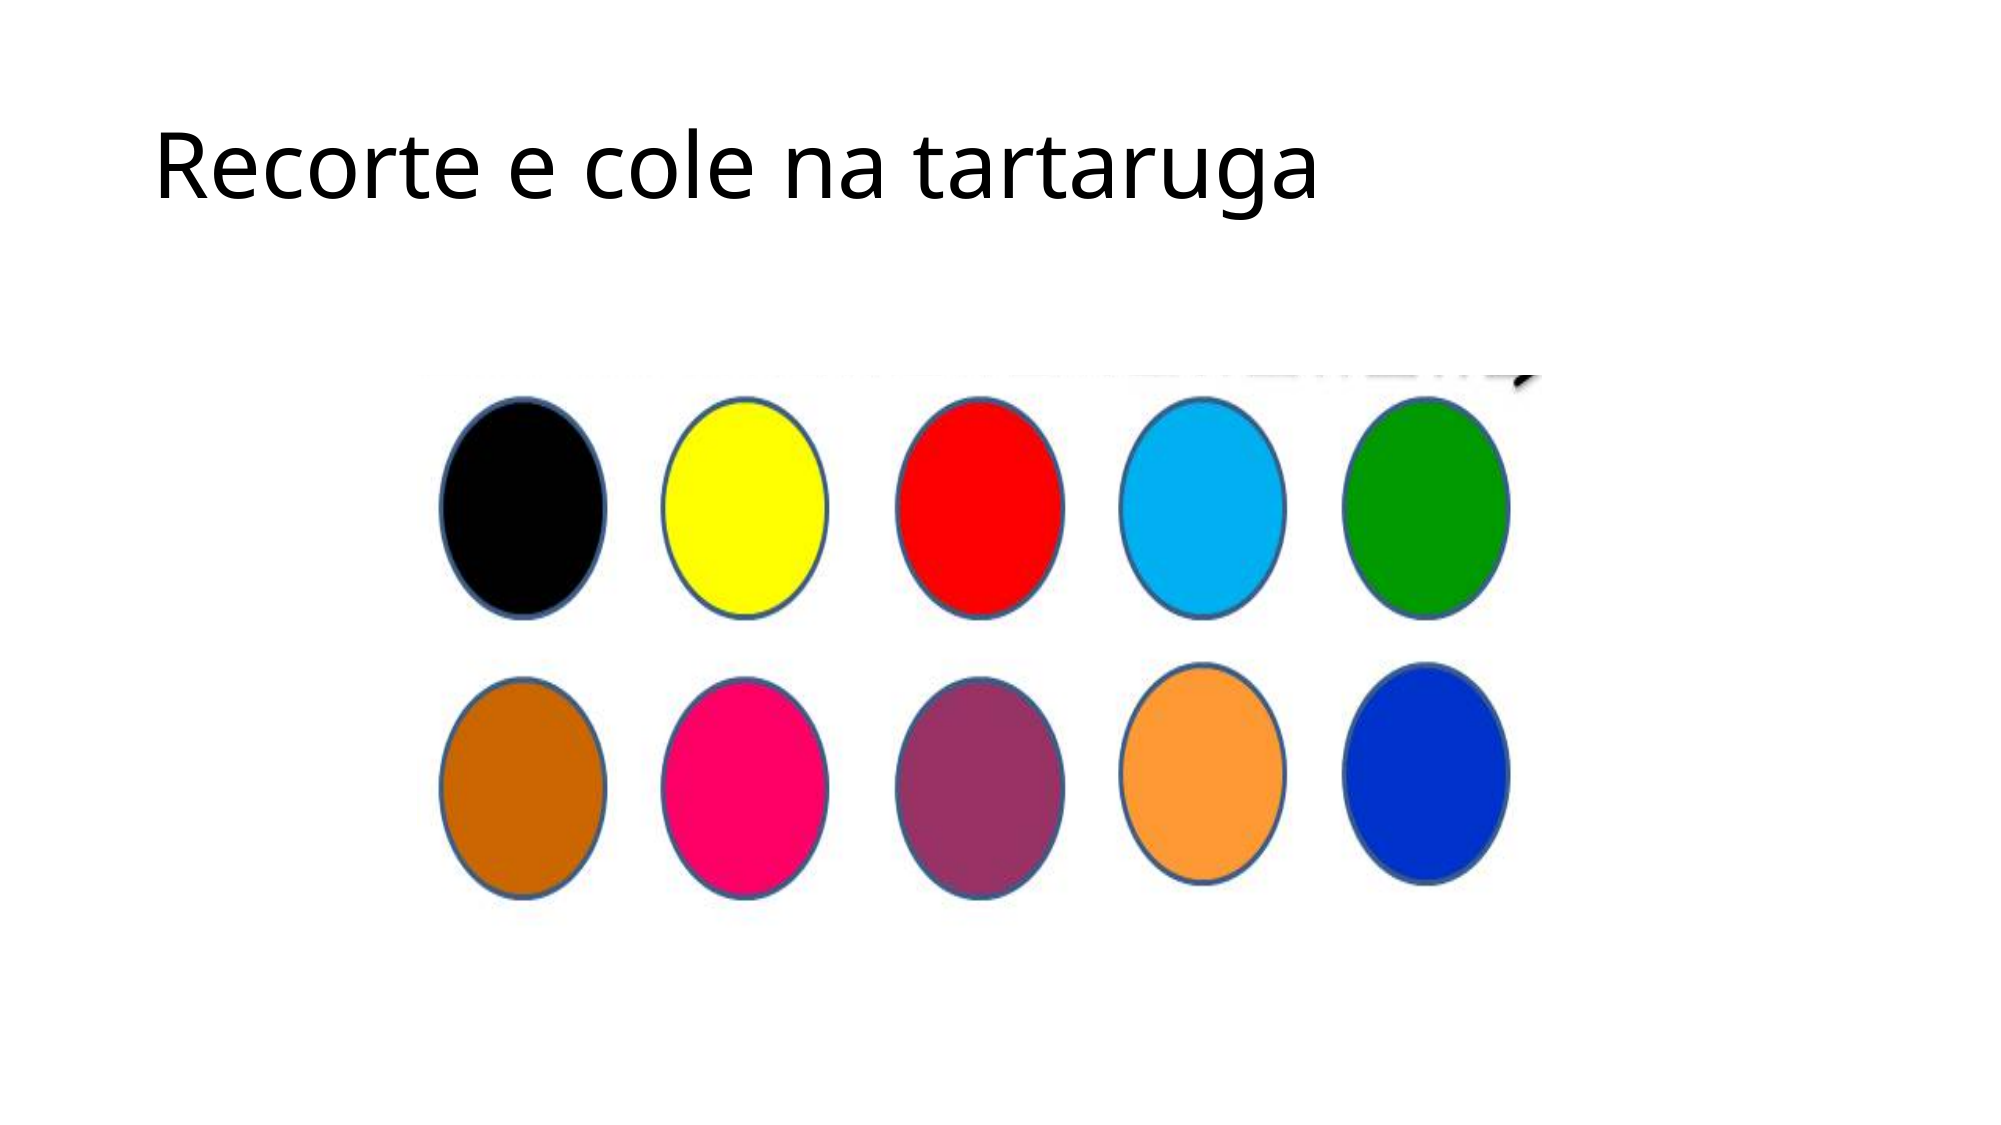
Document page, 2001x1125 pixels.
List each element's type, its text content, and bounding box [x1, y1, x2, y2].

picture [416, 374, 1542, 960]
title Recorte e cole na tartaruga [137, 59, 1863, 278]
